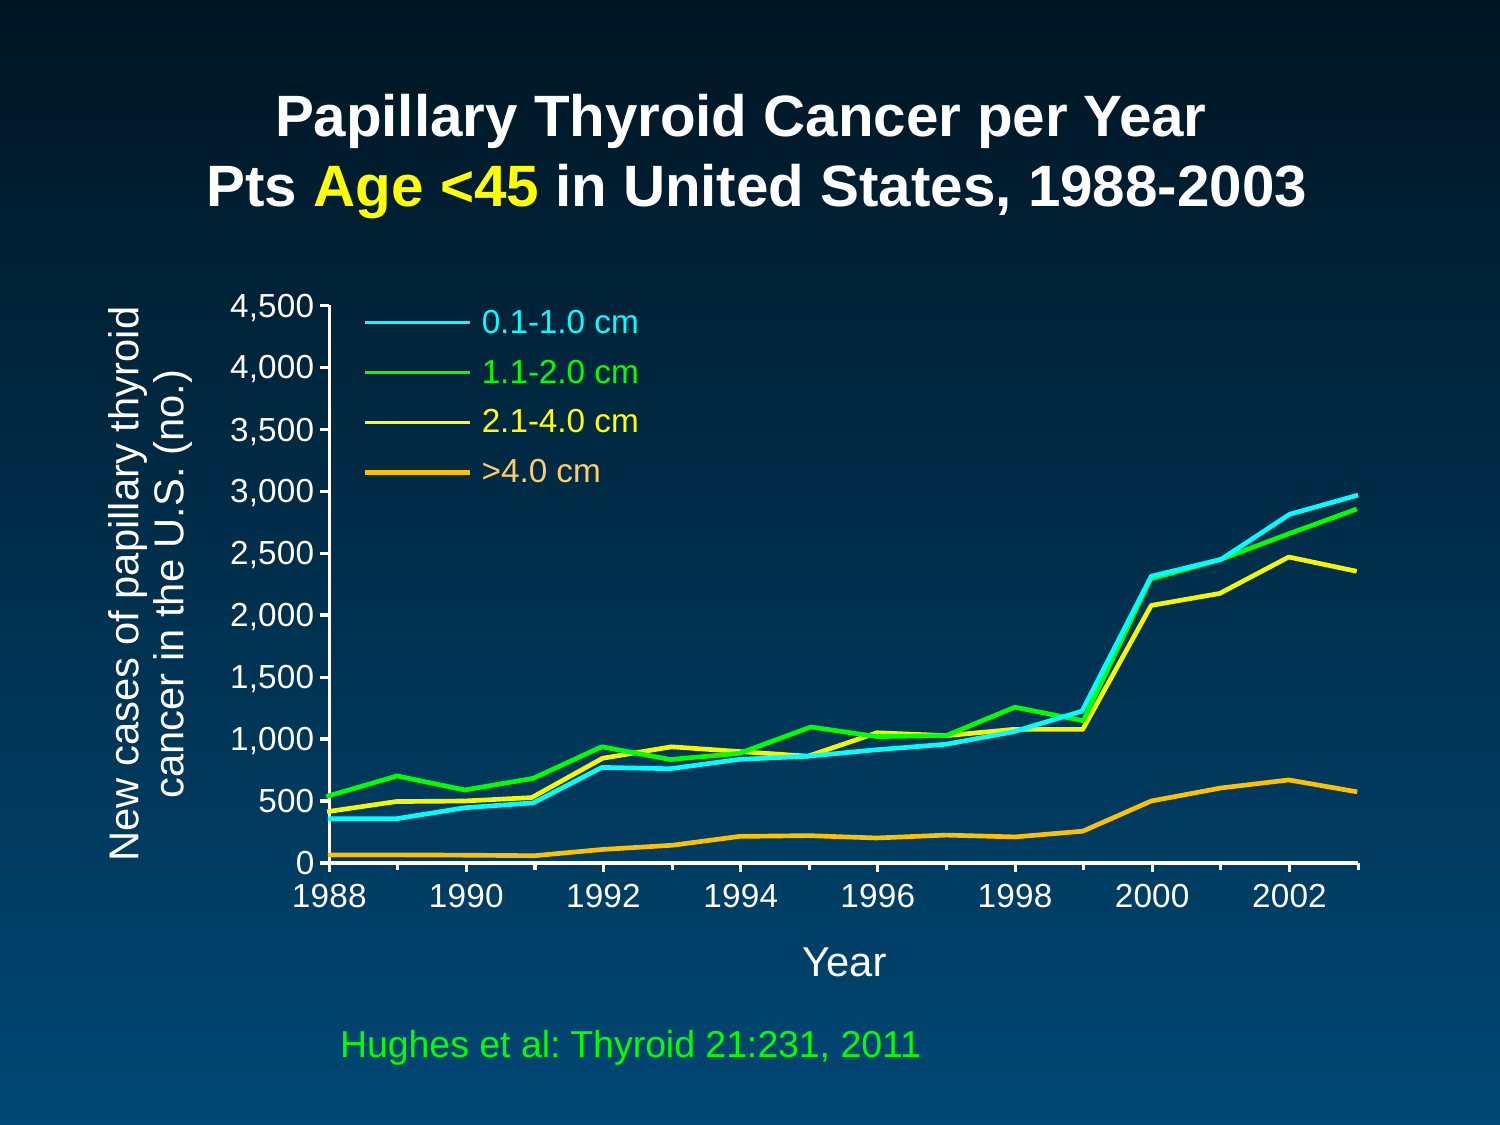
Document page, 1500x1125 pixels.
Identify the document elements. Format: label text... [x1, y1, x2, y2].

title Papillary Thyroid Cancer per Year Pts Age <45 in United States, 1988-2003 [111, 56, 1387, 239]
text_box Year [787, 946, 902, 994]
footer Hughes et al: Thyroid 21:231, 2011 [325, 1012, 1394, 1088]
chart [197, 274, 1408, 938]
text_box New cases of papillary thyroid cancer in the U.S. (no.) [95, 291, 192, 877]
